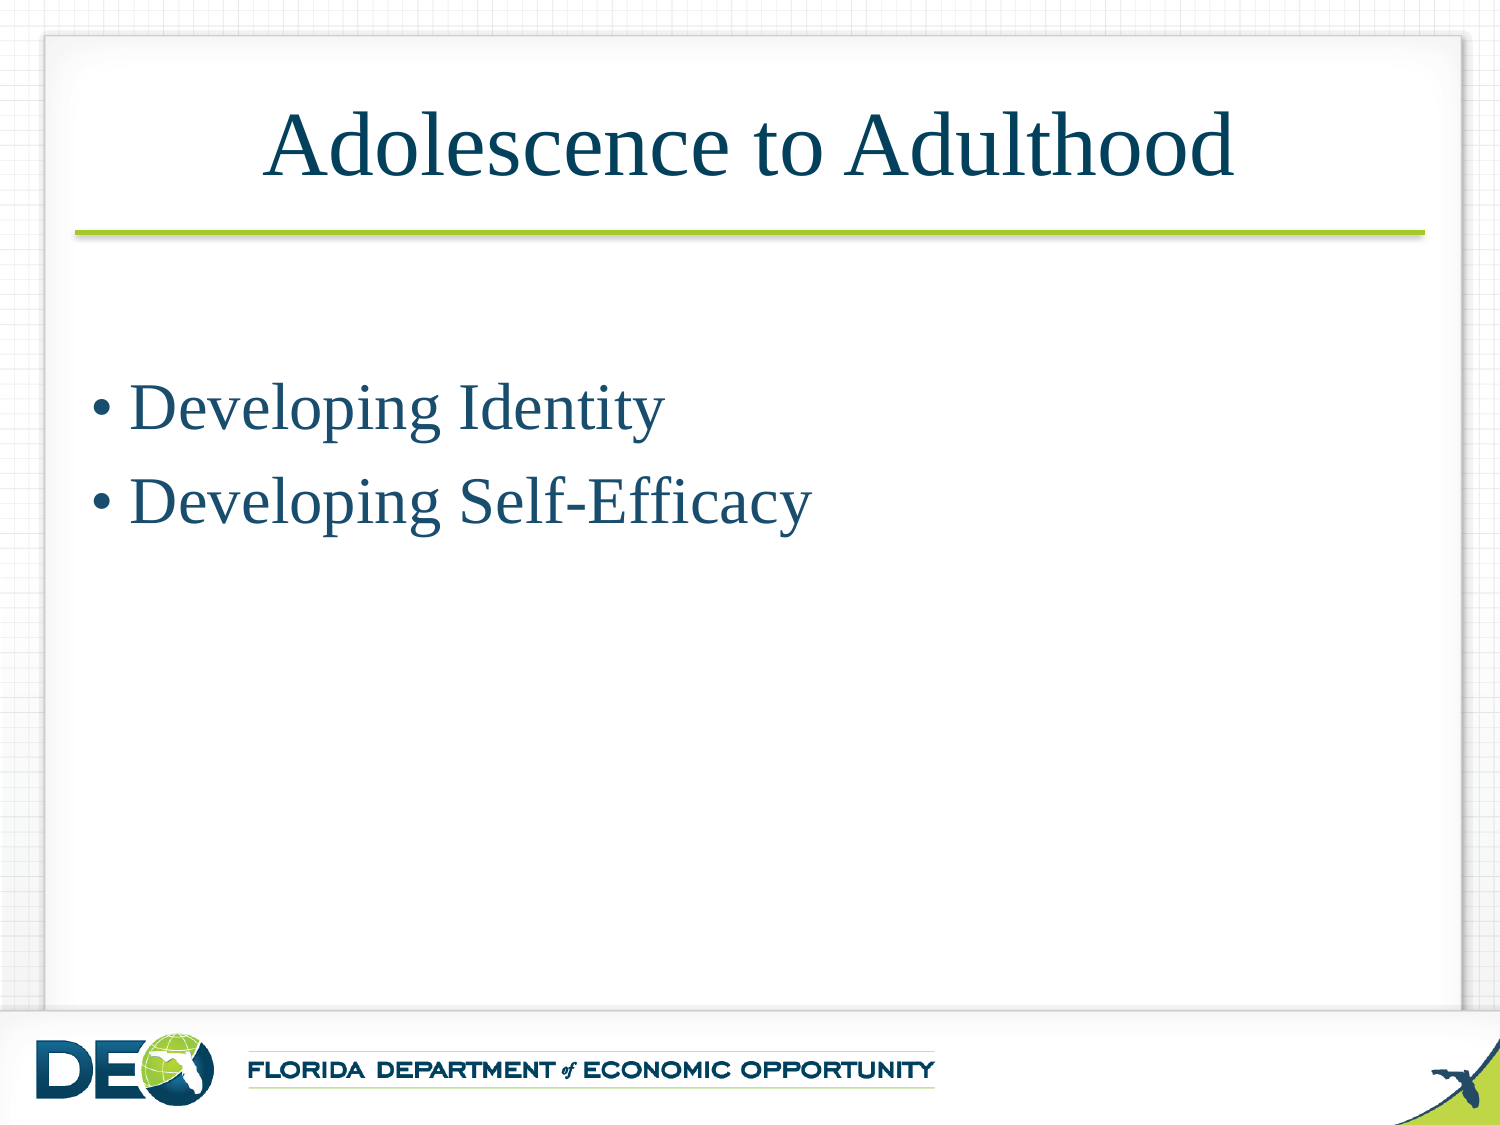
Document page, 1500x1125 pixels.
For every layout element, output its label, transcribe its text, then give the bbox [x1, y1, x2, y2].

list • Developing Identity • Developing Self-Efficacy [75, 262, 1425, 1005]
title Adolescence to Adulthood [75, 45, 1425, 233]
picture [0, 0, 1500, 1125]
